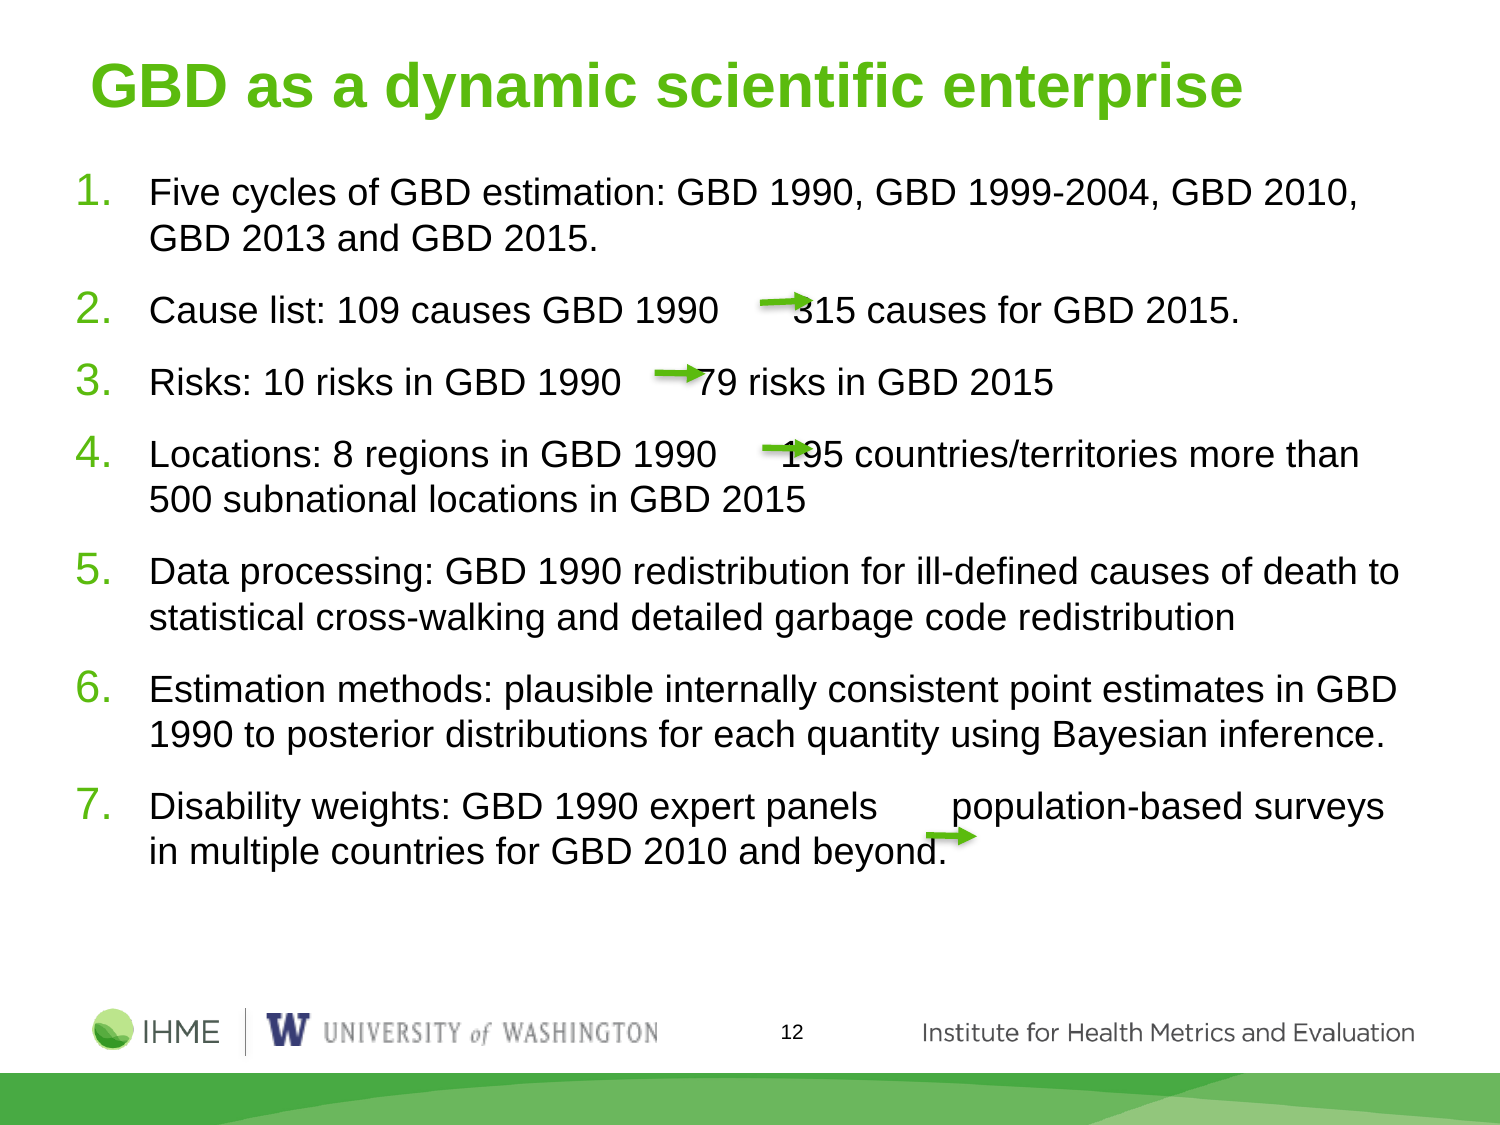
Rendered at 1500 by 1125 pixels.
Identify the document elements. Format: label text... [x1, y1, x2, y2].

slide_number 12 [765, 1011, 822, 1052]
title GBD as a dynamic scientific enterprise [75, 37, 1419, 128]
picture [92, 1008, 219, 1050]
picture [915, 1015, 1420, 1047]
list Five cycles of GBD estimation: GBD 1990, GBD 1999-2004, GBD 2010, GBD 2013 and GBD 2015. Cause list: 109 causes GBD 1990 315 causes for GBD 2015. Risks: 10 risks in GBD 1990 79 risks in GBD 2015 Locations: 8 regions in GBD 1990 195 countries/territories more than 500 subnational locations in GBD 2015 Data processing: GBD 1990 redistribution for ill-defined causes of death to statistical cross-walking and detailed garbage code redistribution Estimation methods: plausible internally consistent point estimates in GBD 1990 to posterior distributions for each quantity using Bayesian inference. Disability weights: GBD 1990 expert panels population-based surveys in multiple countries for GBD 2010 and beyond. [60, 160, 1431, 931]
picture [0, 1073, 1500, 1125]
